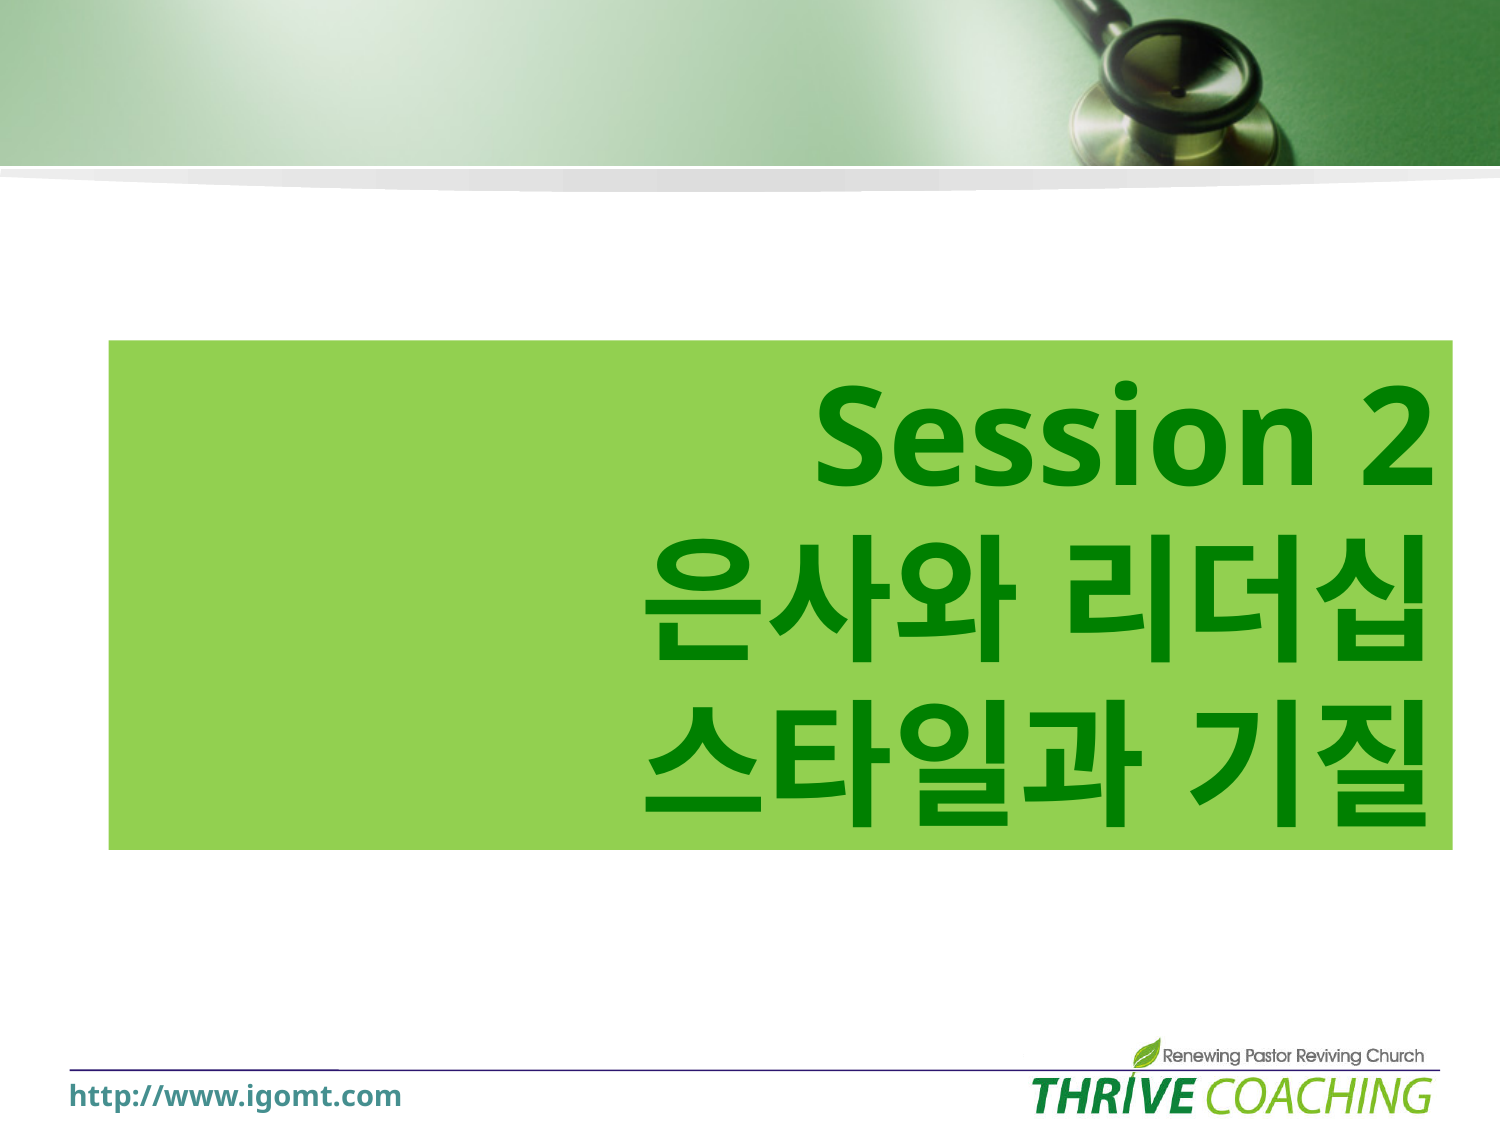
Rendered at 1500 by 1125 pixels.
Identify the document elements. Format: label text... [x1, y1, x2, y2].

text_box http://www.igomt.com [53, 1069, 727, 1113]
picture [1021, 1072, 1440, 1125]
picture [0, 0, 1500, 166]
picture [1022, 1031, 1436, 1068]
text_box Session 2 은사와 리더십 스타일과 기질 [108, 340, 1453, 850]
